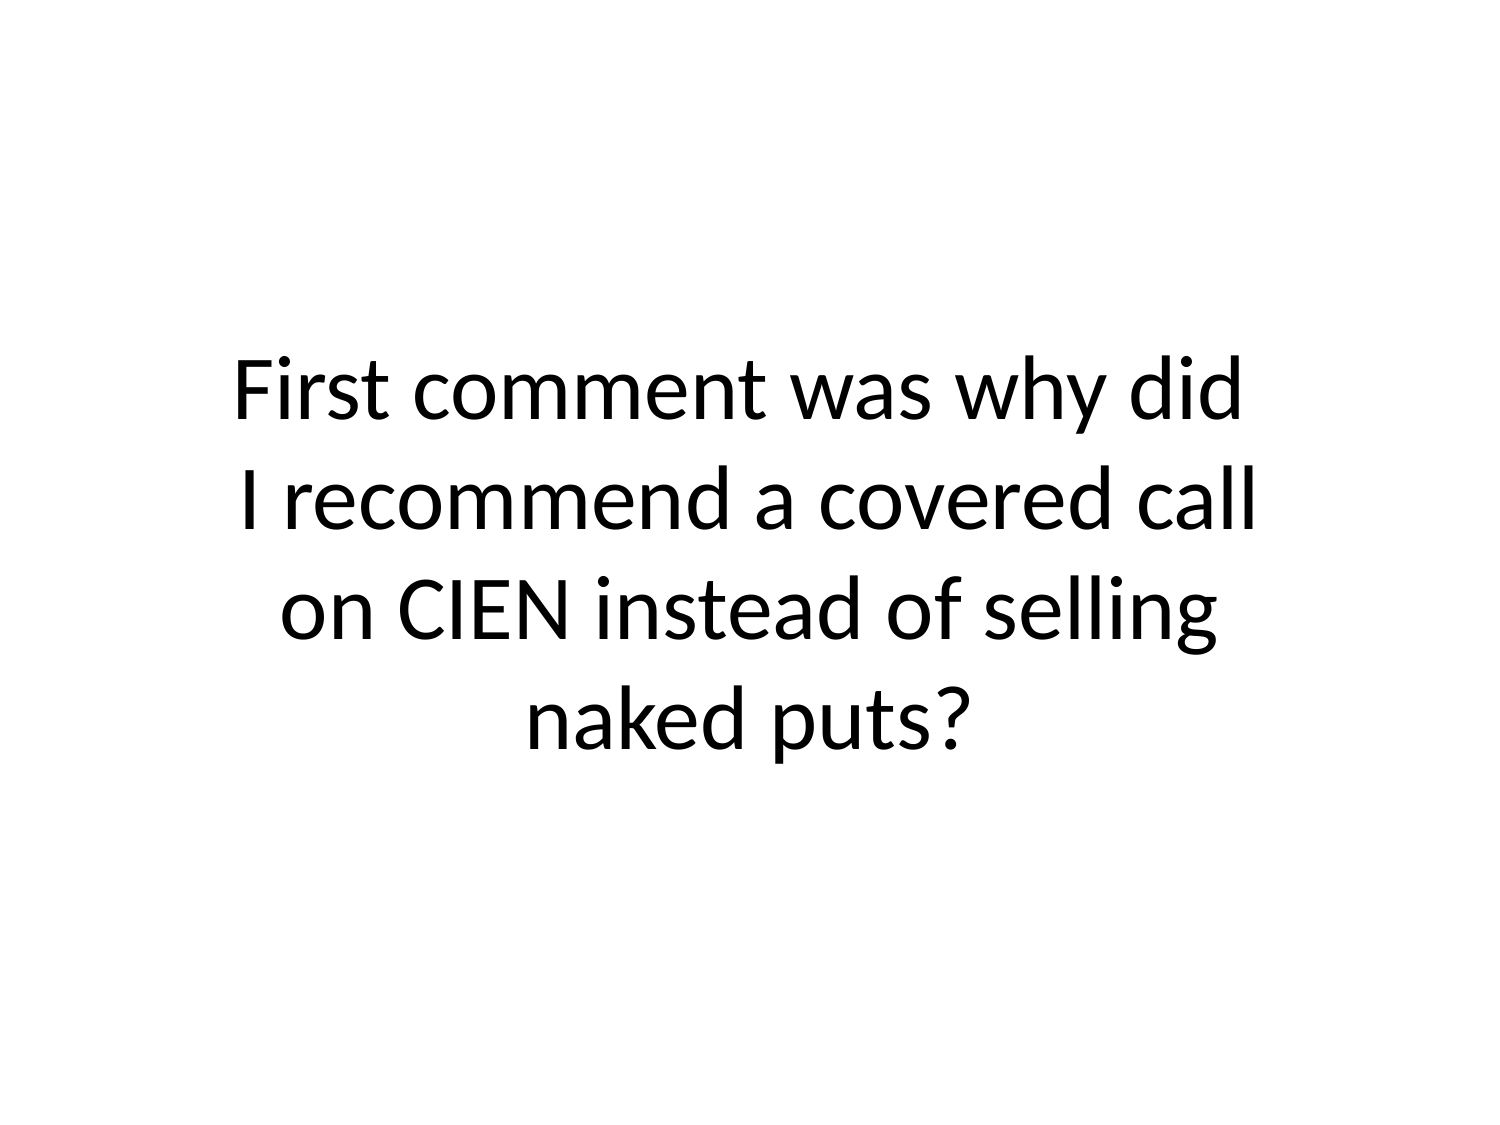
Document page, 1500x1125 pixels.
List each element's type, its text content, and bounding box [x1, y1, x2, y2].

title First comment was why did I recommend a covered call on CIEN instead of selling naked puts? [75, 45, 1425, 1050]
